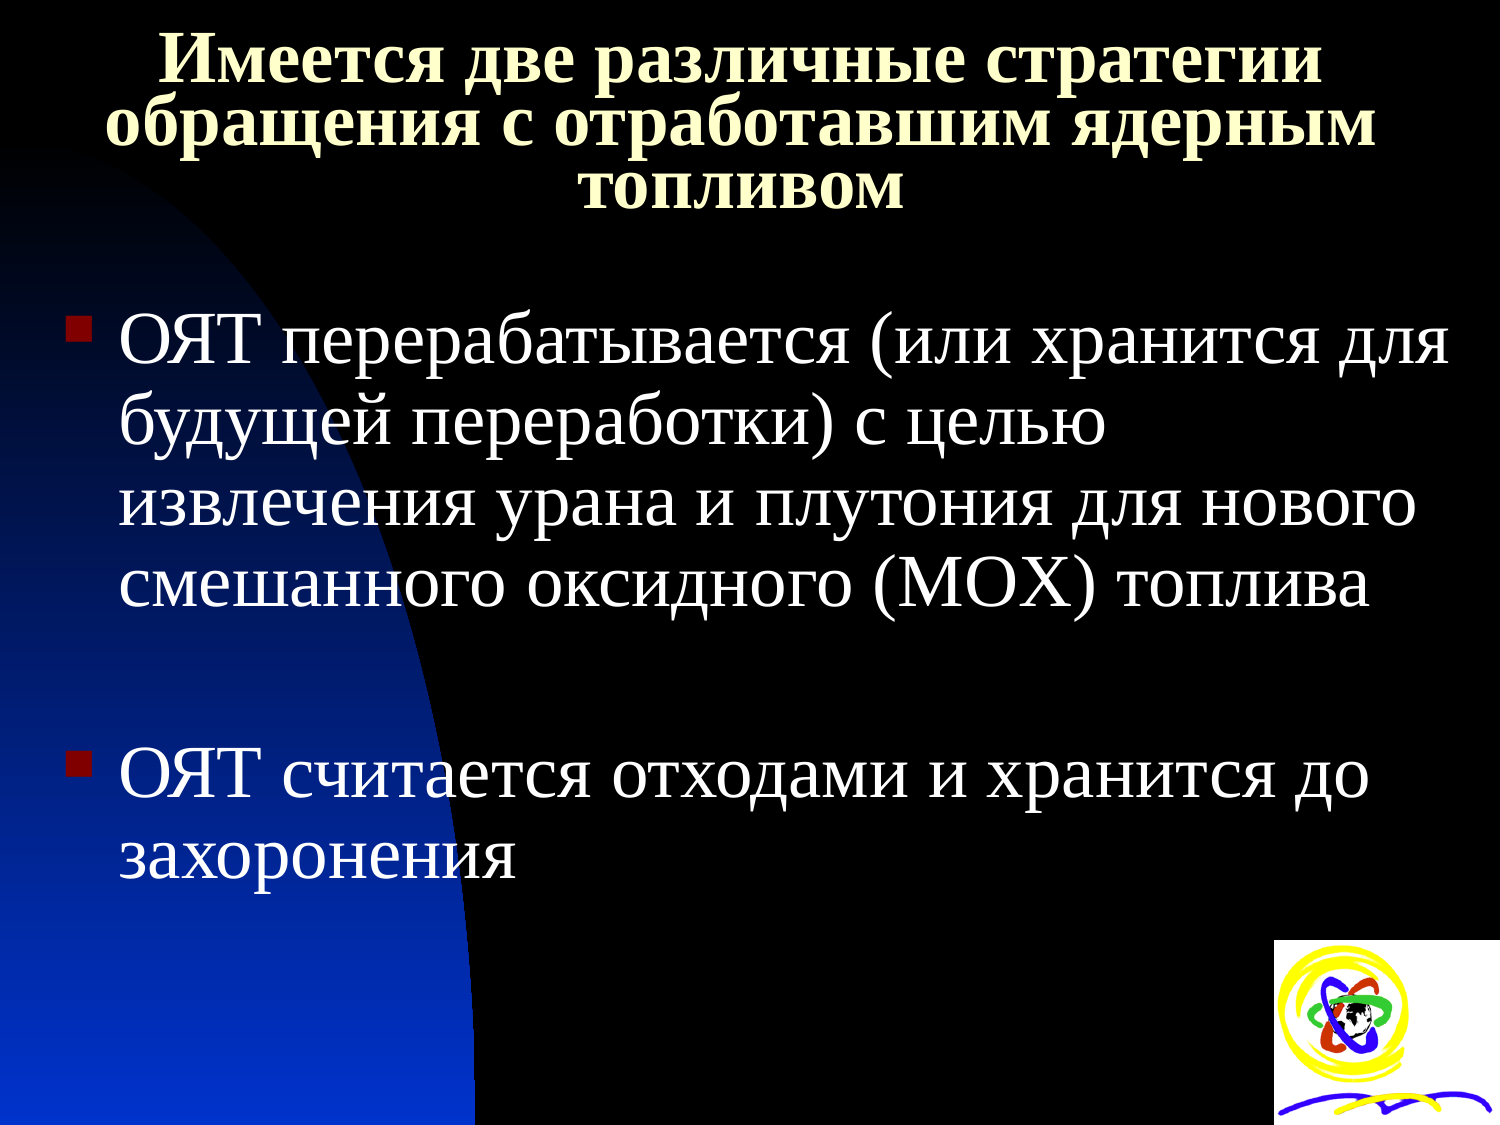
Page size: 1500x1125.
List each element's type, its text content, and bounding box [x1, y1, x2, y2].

picture [1274, 940, 1500, 1125]
title Имеется две различные стратегии обращения с отработавшим ядерным топливом [53, 23, 1430, 231]
list ОЯТ перерабатывается (или хранится для будущей переработки) с целью извлечения урана и плутония для нового смешанного оксидного (MOX) топлива ОЯТ считается отходами и хранится до захоронения [46, 290, 1471, 1008]
